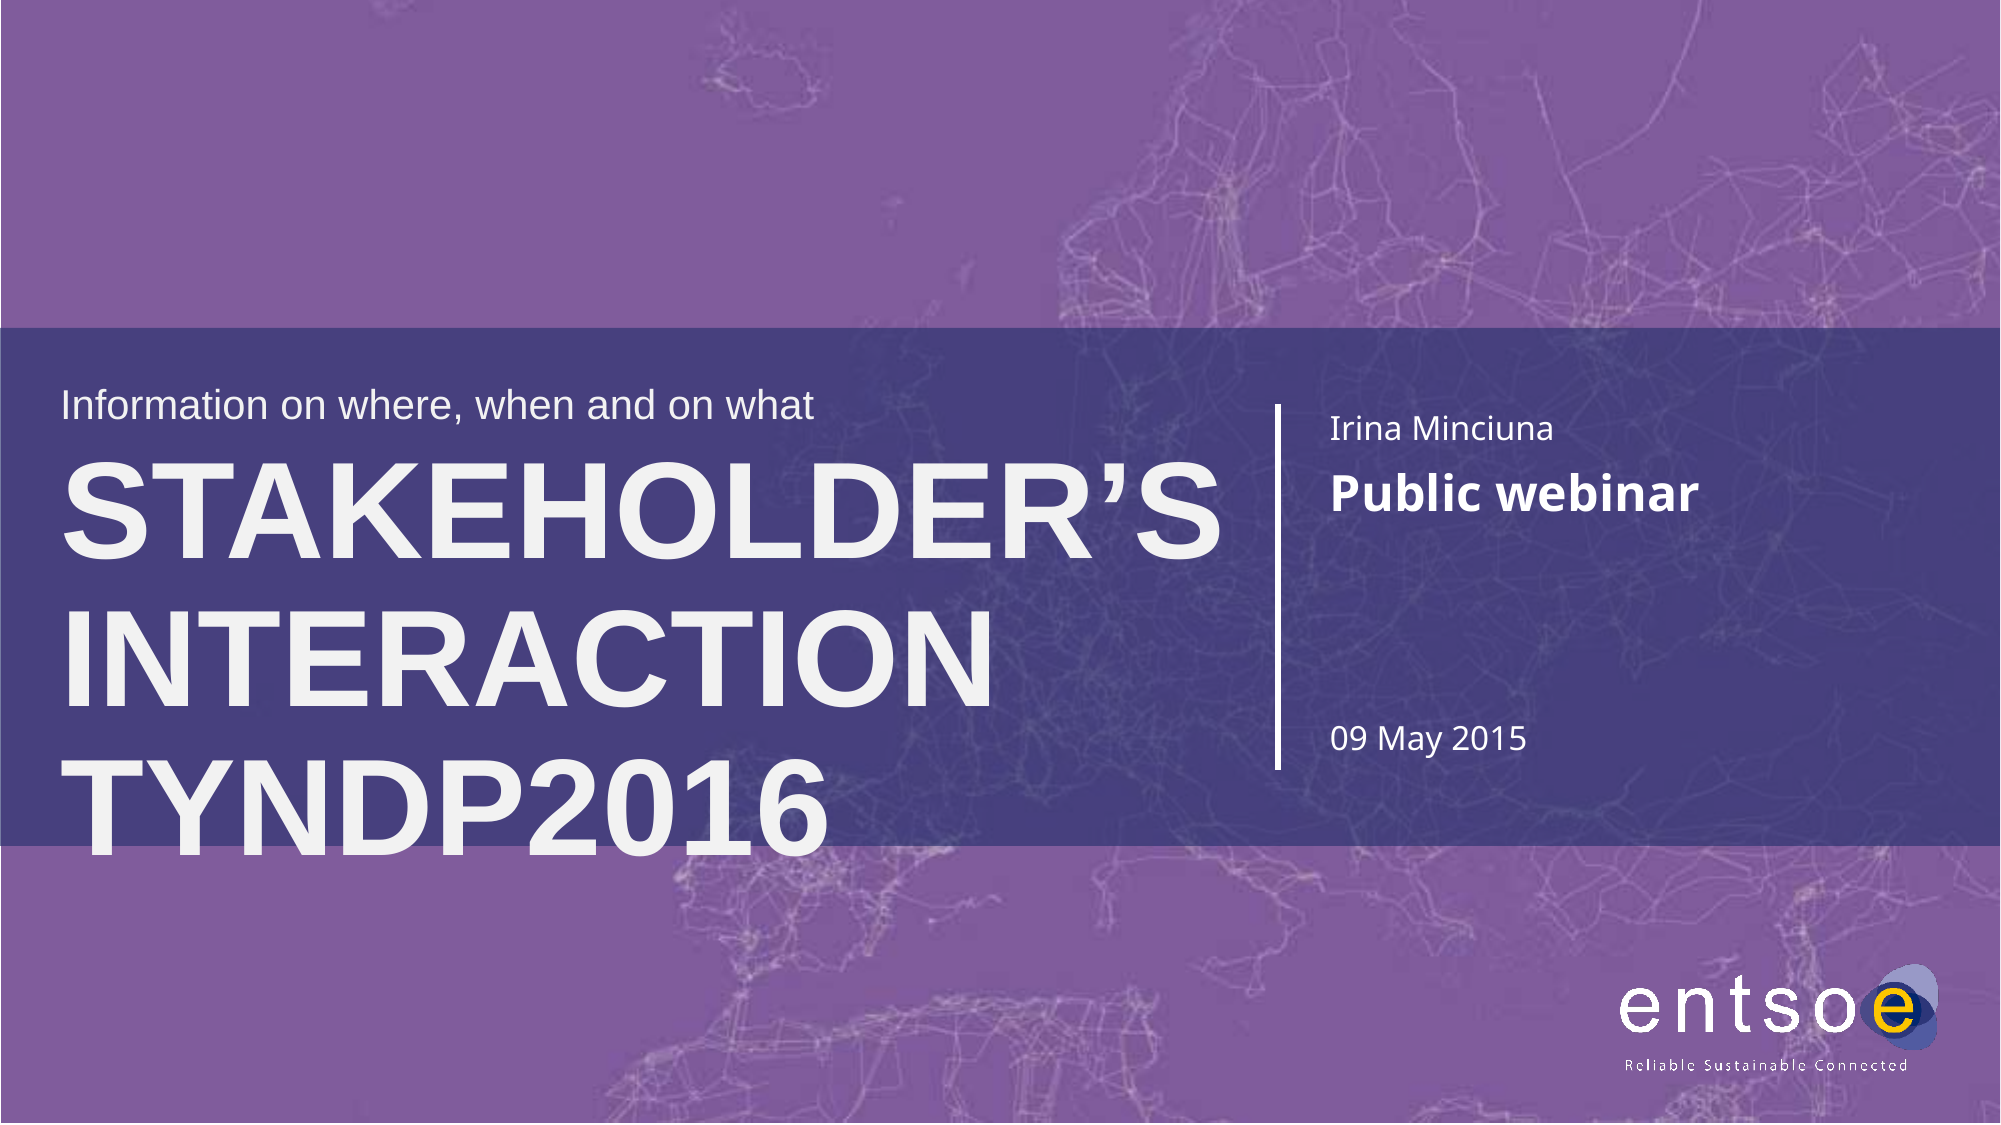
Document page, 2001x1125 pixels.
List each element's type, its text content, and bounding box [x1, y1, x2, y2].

list Information on where, when and on what [45, 296, 1100, 436]
picture [1, 0, 2001, 1123]
list Public webinar [1315, 461, 1937, 698]
list Irina Minciuna [1315, 403, 1937, 460]
title Stakeholder’s interaction TYNDP2016 [45, 439, 1248, 586]
list 09 May 2015 [1315, 714, 1937, 771]
